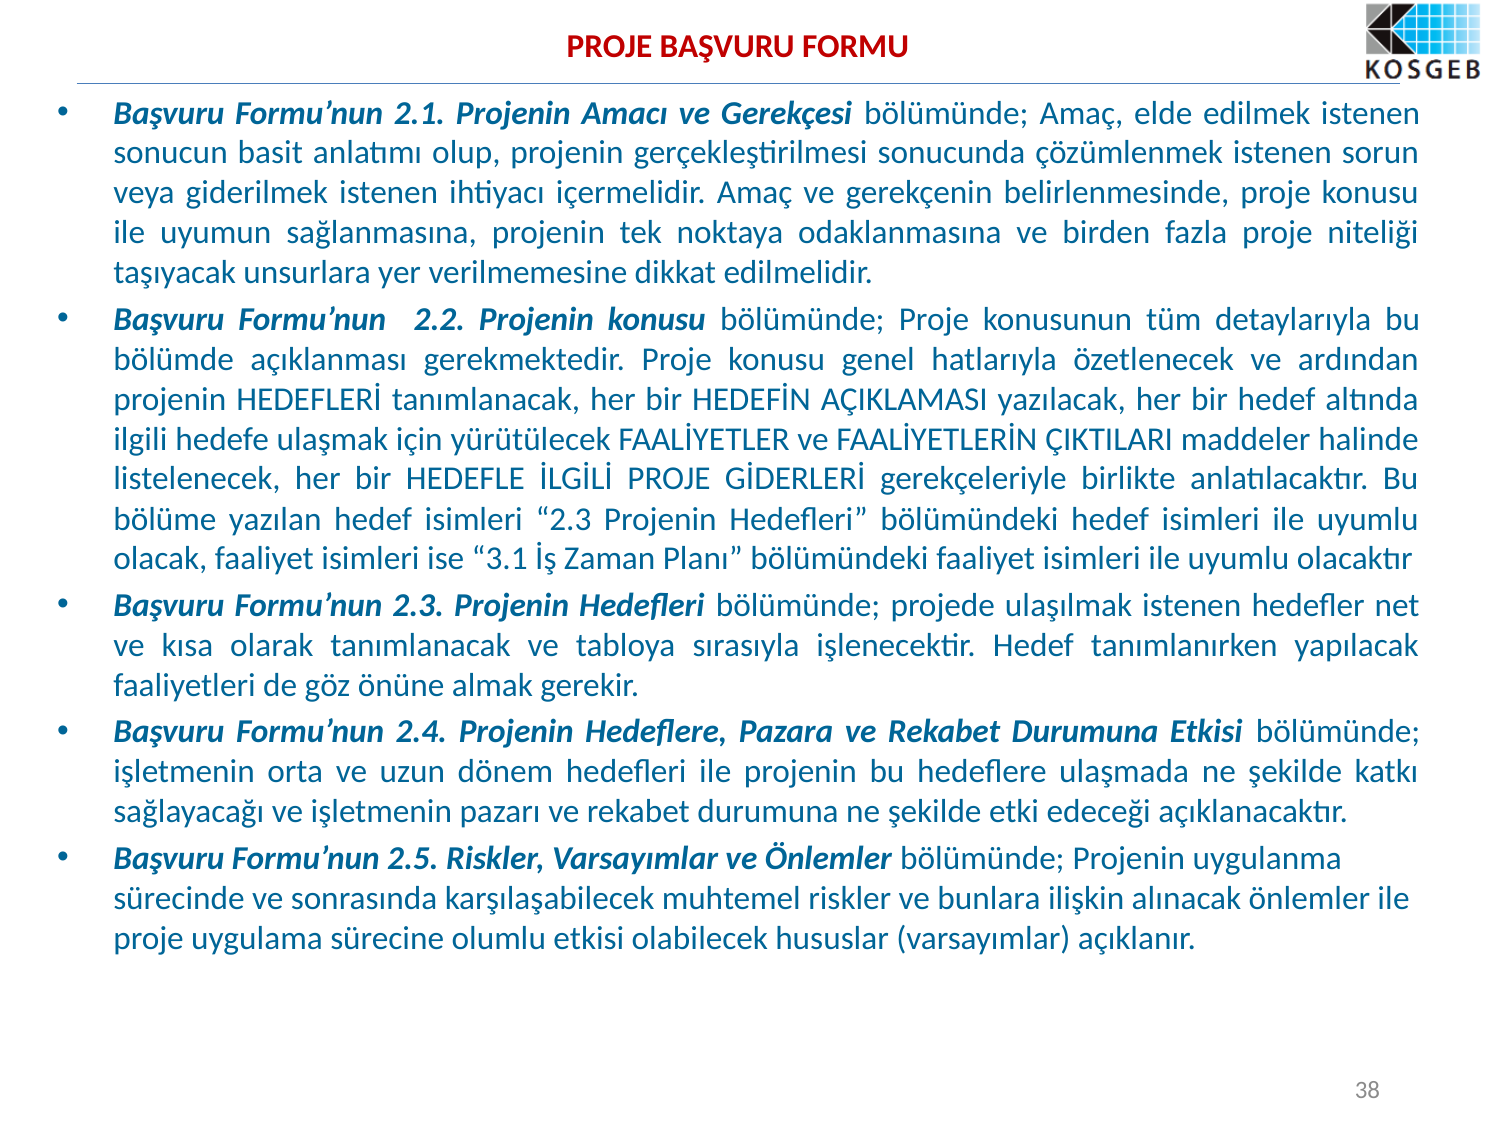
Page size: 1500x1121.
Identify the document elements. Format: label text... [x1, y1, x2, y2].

text_box PROJE BAŞVURU FORMU [112, 17, 1358, 72]
text_box Başvuru Formu’nun 2.1. Projenin Amacı ve Gerekçesi bölümünde; Amaç, elde edilmek istenen sonucun basit anlatımı olup, projenin gerçekleştirilmesi sonucunda çözümlenmek istenen sorun veya giderilmek istenen ihtiyacı içermelidir. Amaç ve gerekçenin belirlenmesinde, proje konusu ile uyumun sağlanmasına, projenin tek noktaya odaklanmasına ve birden fazla proje niteliği taşıyacak unsurlara yer verilmemesine dikkat edilmelidir. Başvuru Formu’nun 2.2. Projenin konusu bölümünde; Proje konusunun tüm detaylarıyla bu bölümde açıklanması gerekmektedir. Proje konusu genel hatlarıyla özetlenecek ve ardından projenin HEDEFLERİ tanımlanacak, her bir HEDEFİN AÇIKLAMASI yazılacak, her bir hedef altında ilgili hedefe ulaşmak için yürütülecek FAALİYETLER ve FAALİYETLERİN ÇIKTILARI maddeler halinde listelenecek, her bir HEDEFLE İLGİLİ PROJE GİDERLERİ gerekçeleriyle birlikte anlatılacaktır. Bu bölüme yazılan hedef isimleri “2.3 Projenin Hedefleri” bölümündeki hedef isimleri ile uyumlu olacak, faaliyet isimleri ise “3.1 İş Zaman Planı” bölümündeki faaliyet isimleri ile uyumlu olacaktır Başvuru Formu’nun 2.3. Projenin Hedefleri bölümünde; projede ulaşılmak istenen hedefler net ve kısa olarak tanımlanacak ve tabloya sırasıyla işlenecektir. Hedef tanımlanırken yapılacak faaliyetleri de göz önüne almak gerekir. Başvuru Formu’nun 2.4. Projenin Hedeflere, Pazara ve Rekabet Durumuna Etkisi bölümünde; işletmenin orta ve uzun dönem hedefleri ile projenin bu hedeflere ulaşmada ne şekilde katkı sağlayacağı ve işletmenin pazarı ve rekabet durumuna ne şekilde etki edeceği açıklanacaktır. Başvuru Formu’nun 2.5. Riskler, Varsayımlar ve Önlemler bölümünde; Projenin uygulanma sürecinde ve sonrasında karşılaşabilecek muhtemel riskler ve bunlara ilişkin alınacak önlemler ile proje uygulama sürecine olumlu etkisi olabilecek hususlar (varsayımlar) açıklanır. [41, 83, 1436, 1011]
slide_number 38 [1045, 1059, 1396, 1119]
picture [1363, 0, 1483, 84]
